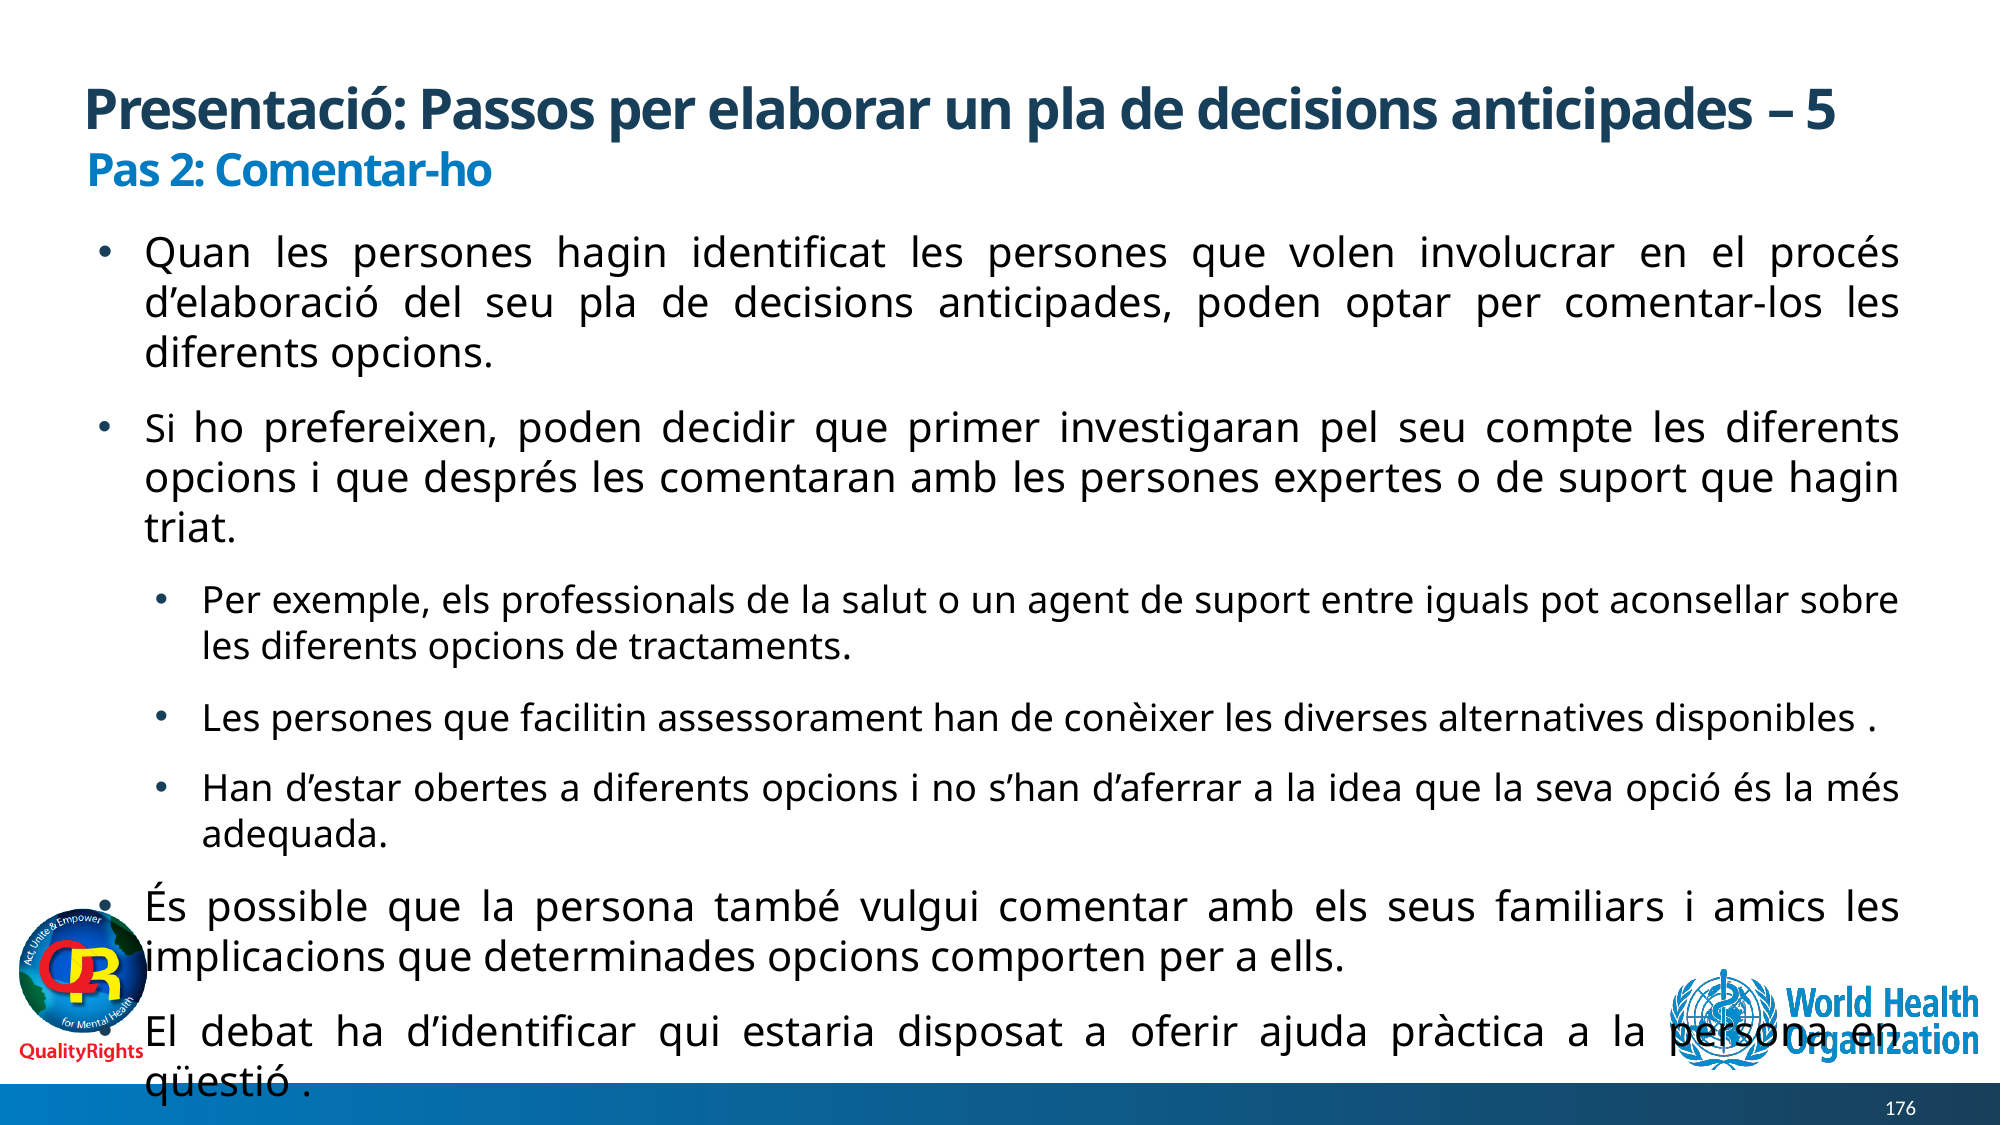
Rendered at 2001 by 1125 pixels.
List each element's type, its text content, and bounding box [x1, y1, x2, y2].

picture [1738, 1004, 1765, 1046]
picture [1725, 1042, 1747, 1054]
picture [1711, 1000, 1721, 1004]
picture [1689, 1000, 1706, 1016]
picture [1704, 1019, 1716, 1031]
title Presentació: Passos per elaborar un pla de decisions anticipades – 5 [69, 64, 1954, 135]
picture [1701, 1026, 1731, 1054]
picture [1698, 1047, 1750, 1060]
list Quan les persones hagin identificat les persones que volen involucrar en el procés d’elaboració del seu pla de decisions anticipades, poden optar per comentar-los les diferents opcions. Si ho prefereixen, poden decidir que primer investigaran pel seu compte les diferents opcions i que després les comentaran amb les persones expertes o de suport que hagin triat. Per exemple, els professionals de la salut o un agent de suport entre iguals pot aconsellar sobre les diferents opcions de tractaments. Les persones que facilitin assessorament han de conèixer les diverses alternatives disponibles . Han d’estar obertes a diferents opcions i no s’han d’aferrar a la idea que la seva opció és la més adequada. És possible que la persona també vulgui comentar amb els seus familiars i amics les implicacions que determinades opcions comporten per a ells. El debat ha d’identificar qui estaria disposat a oferir ajuda pràctica a la persona en qüestió . [83, 218, 1917, 1000]
picture [1716, 1064, 1731, 1070]
picture [1751, 1000, 1758, 1016]
picture [1683, 1000, 1700, 1047]
picture [1732, 969, 1978, 1070]
picture [1744, 1003, 1751, 1016]
picture [1704, 1004, 1712, 1015]
list Pas 2: Comentar-ho [86, 136, 1920, 196]
picture [1670, 1026, 1715, 1070]
picture [0, 891, 162, 1084]
picture [1860, 1000, 1865, 1012]
picture [1821, 1000, 1826, 1012]
picture [1958, 1000, 1962, 1012]
